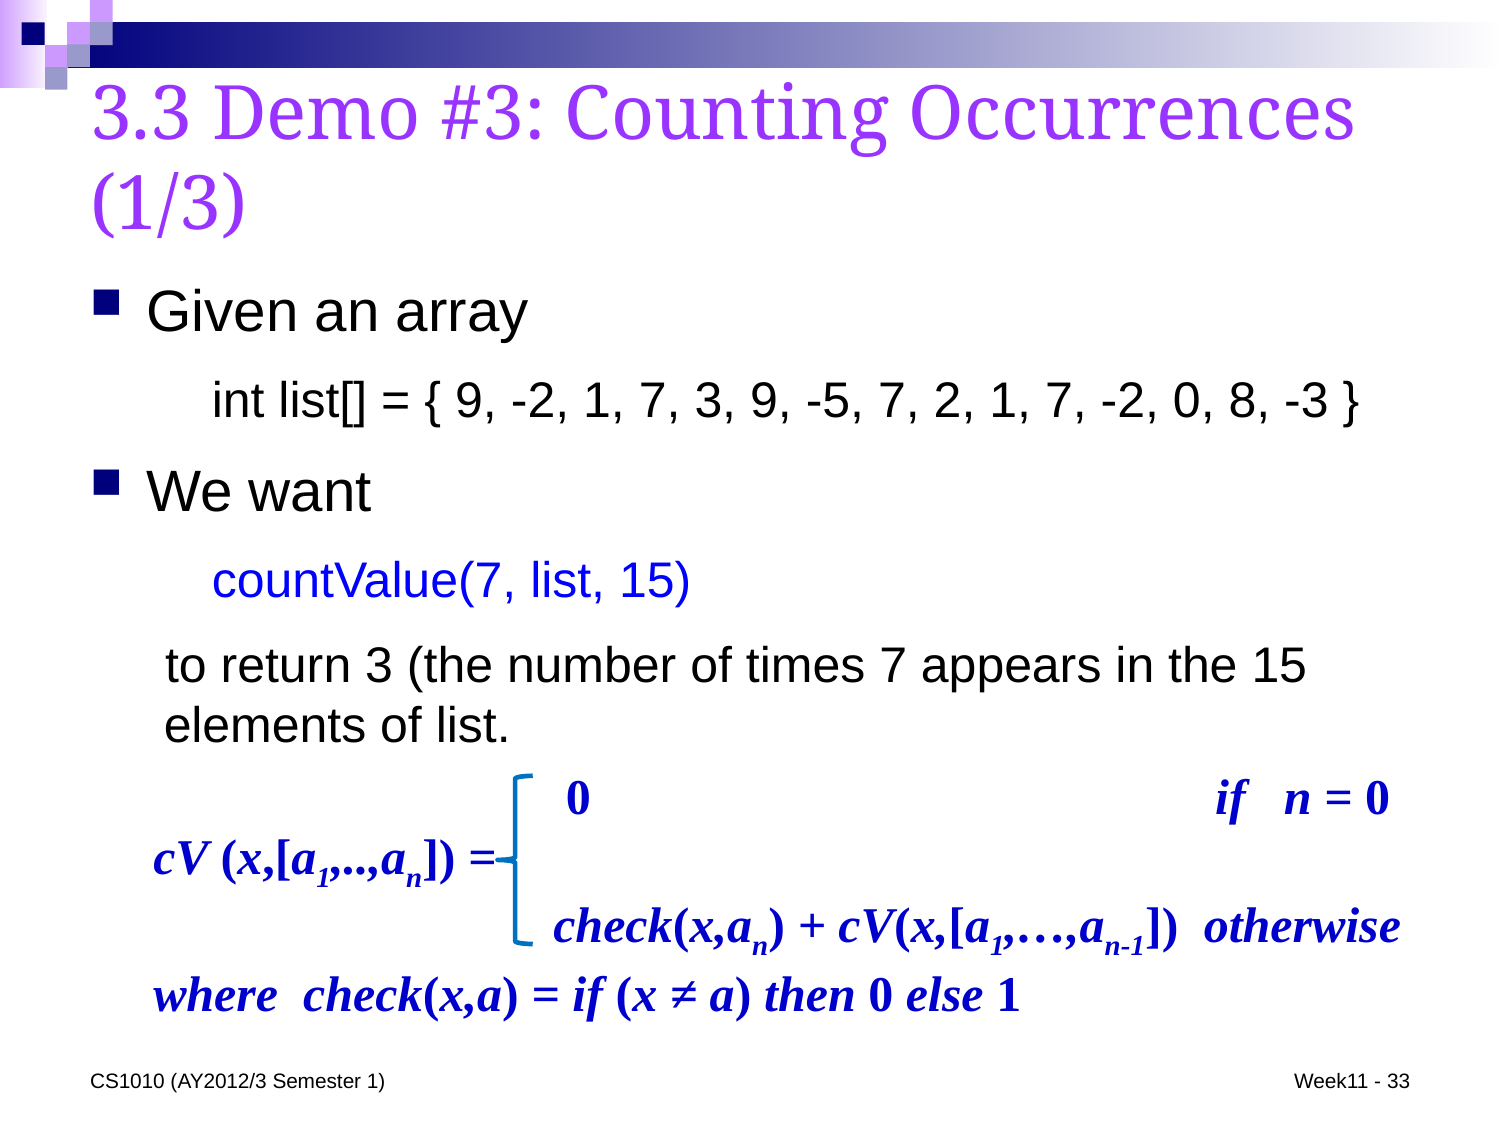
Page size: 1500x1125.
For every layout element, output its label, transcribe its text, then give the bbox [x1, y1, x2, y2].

text_box [496, 775, 533, 945]
title 3.3 Demo #3: Counting Occurrences (1/3) [74, 74, 1426, 235]
slide_number Week11 - 33 [1074, 1024, 1426, 1101]
list Given an array int list[] = { 9, -2, 1, 7, 3, 9, -5, 7, 2, 1, 7, -2, 0, 8, -3 } We want countValue(7, list, 15) to return 3 (the number of times 7 appears in the 15 elements of list. [74, 265, 1426, 963]
footer CS1010 (AY2012/3 Semester 1) [74, 1024, 551, 1101]
text_box 0 if n = 0 cV (x,[a1,..,an]) = check(x,an) + cV(x,[a1,…,an-1]) otherwise where check(x,a) = if (x ≠ a) then 0 else 1 [138, 757, 1417, 1029]
